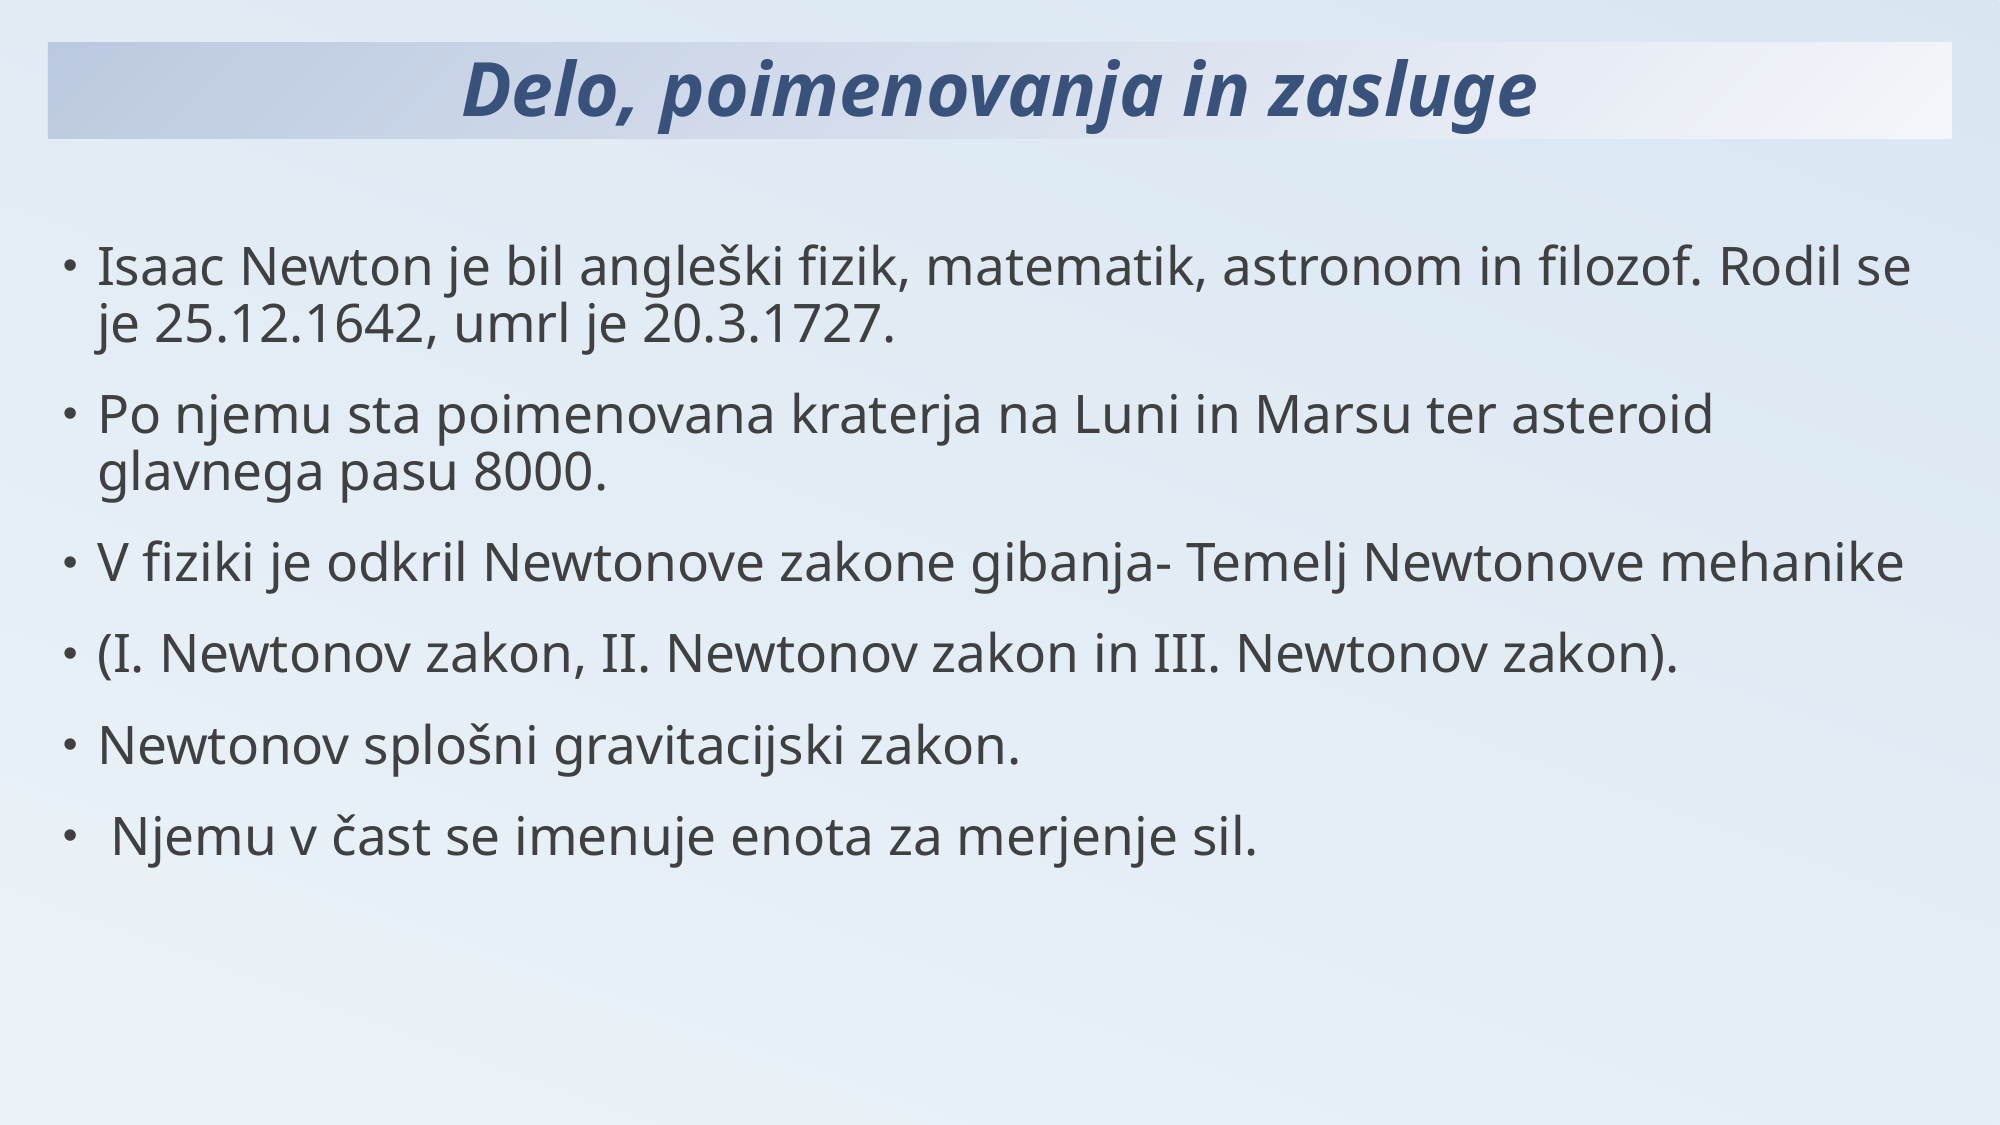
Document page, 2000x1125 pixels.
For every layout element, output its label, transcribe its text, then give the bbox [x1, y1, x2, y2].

title Delo, poimenovanja in zasluge [47, 42, 1952, 139]
list Isaac Newton je bil angleški fizik, matematik, astronom in filozof. Rodil se je 25.12.1642, umrl je 20.3.1727. Po njemu sta poimenovana kraterja na Luni in Marsu ter asteroid glavnega pasu 8000. V fiziki je odkril Newtonove zakone gibanja- Temelj Newtonove mehanike (I. Newtonov zakon, II. Newtonov zakon in III. Newtonov zakon). Newtonov splošni gravitacijski zakon. Njemu v čast se imenuje enota za merjenje sil. [47, 231, 1952, 920]
